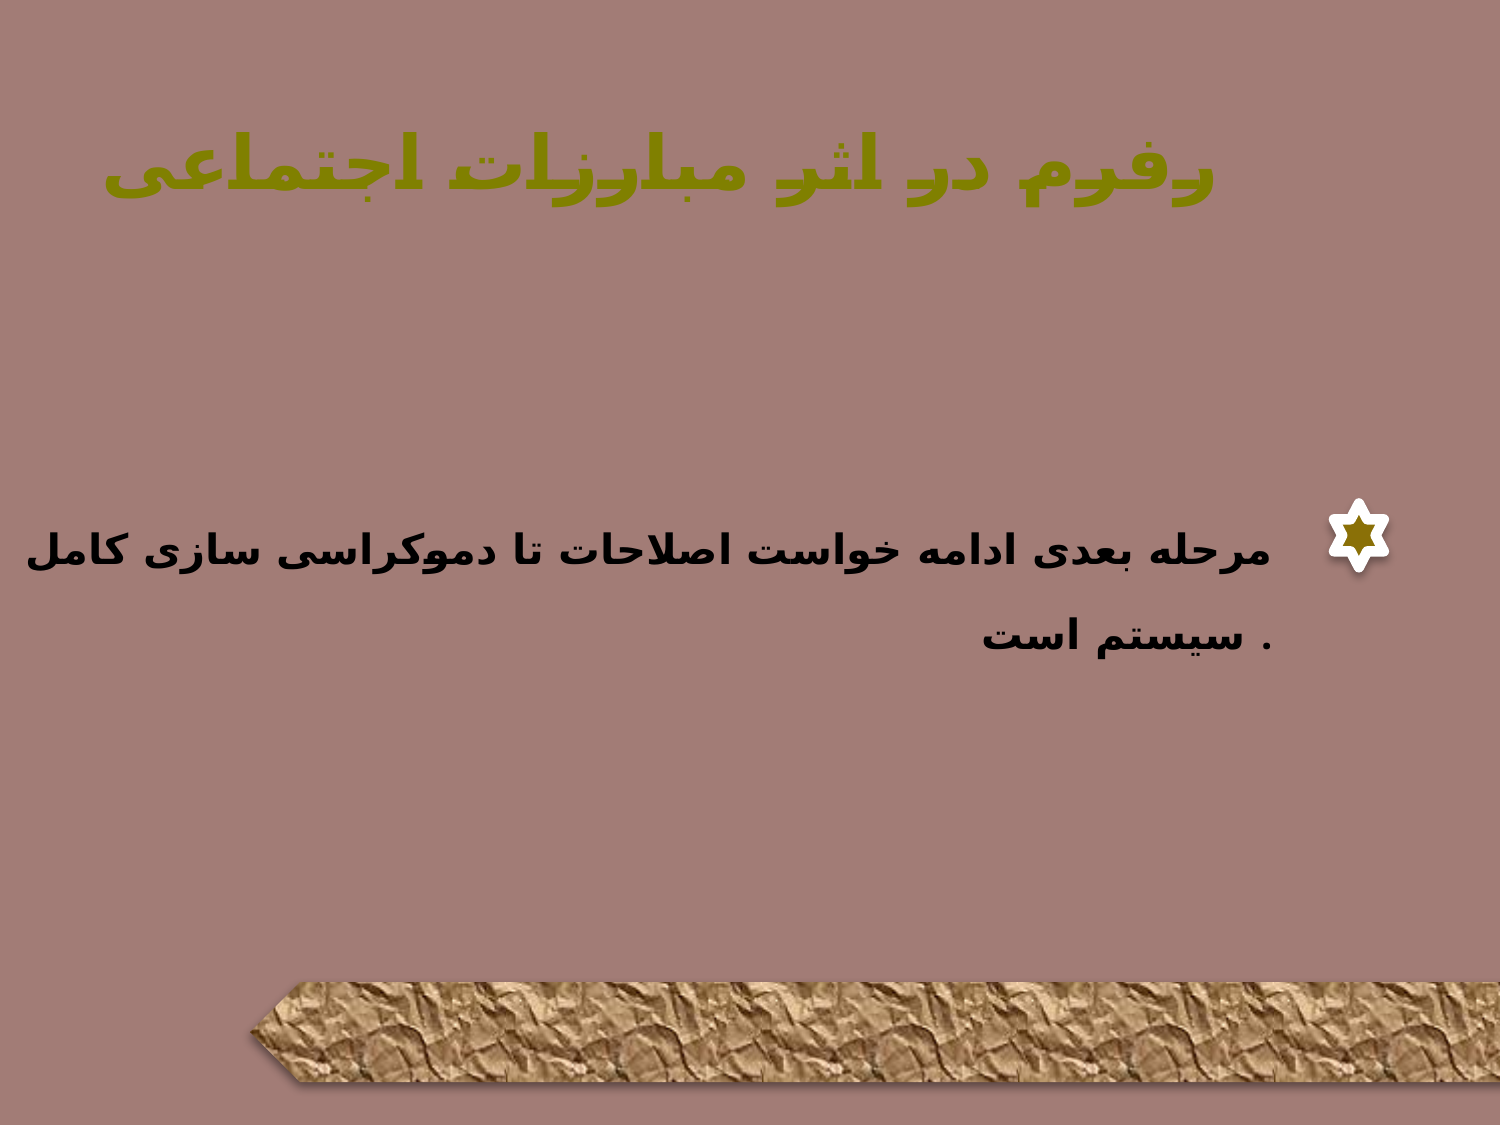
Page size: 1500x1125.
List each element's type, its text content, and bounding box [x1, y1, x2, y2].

text_box [249, 982, 1500, 1083]
text_box رفرم در اثر مبارزات اجتماعی [86, 62, 1233, 213]
text_box مرحله بعدی ادامه خواست اصلاحات تا دموکراسی سازی کامل سیستم است . [0, 480, 1288, 666]
text_box [1328, 498, 1390, 573]
